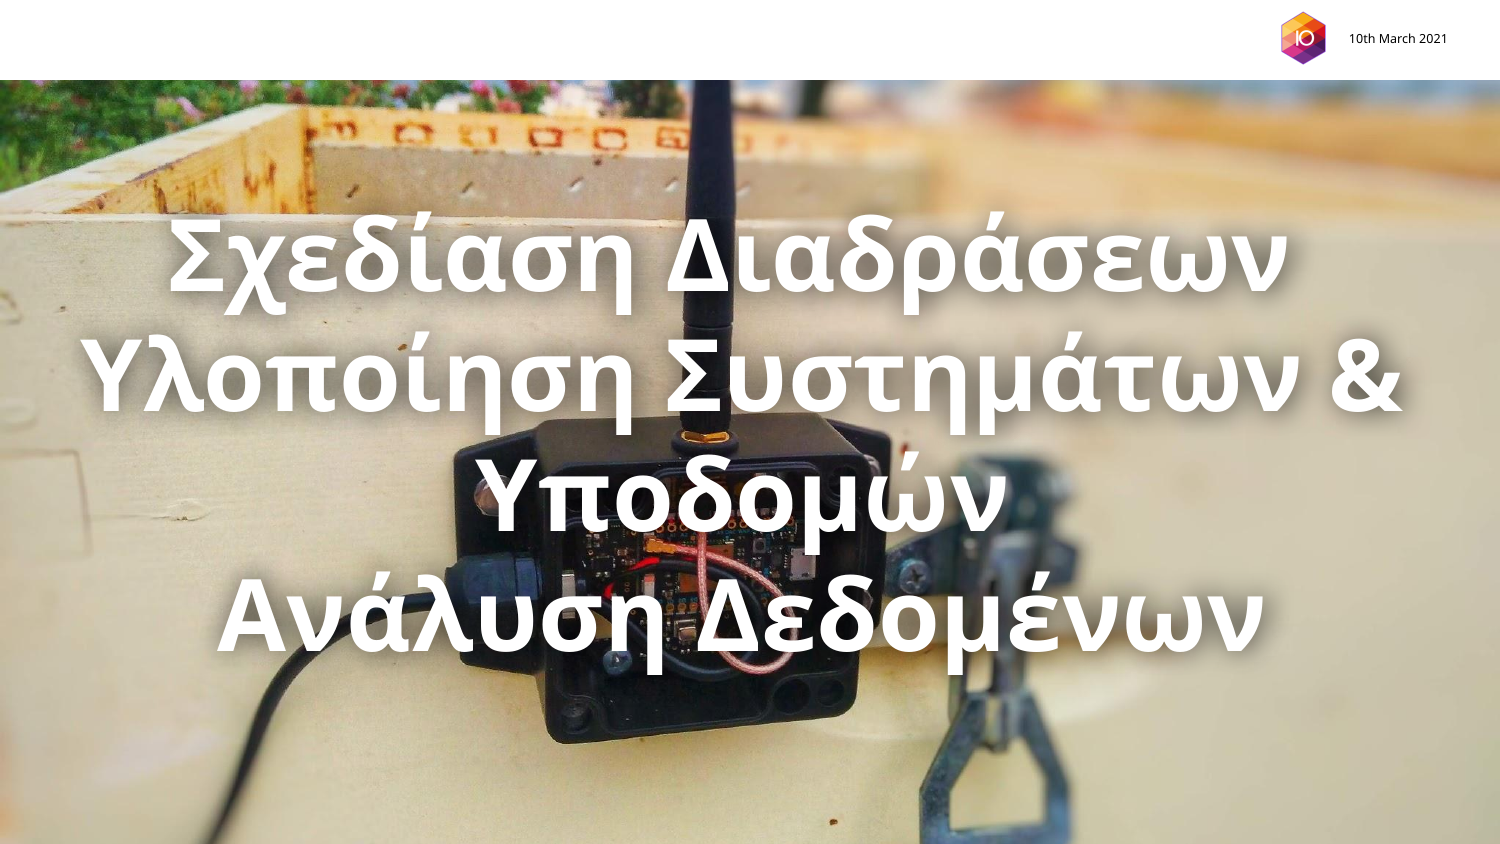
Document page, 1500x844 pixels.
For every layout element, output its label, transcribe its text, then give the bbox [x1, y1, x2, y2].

picture [0, 80, 1500, 844]
title Σχεδίαση Διαδράσεων Υλοποίηση Συστημάτων & Υποδομών Ανάλυση Δεδομένων [42, 176, 1444, 739]
picture [1281, 11, 1326, 65]
